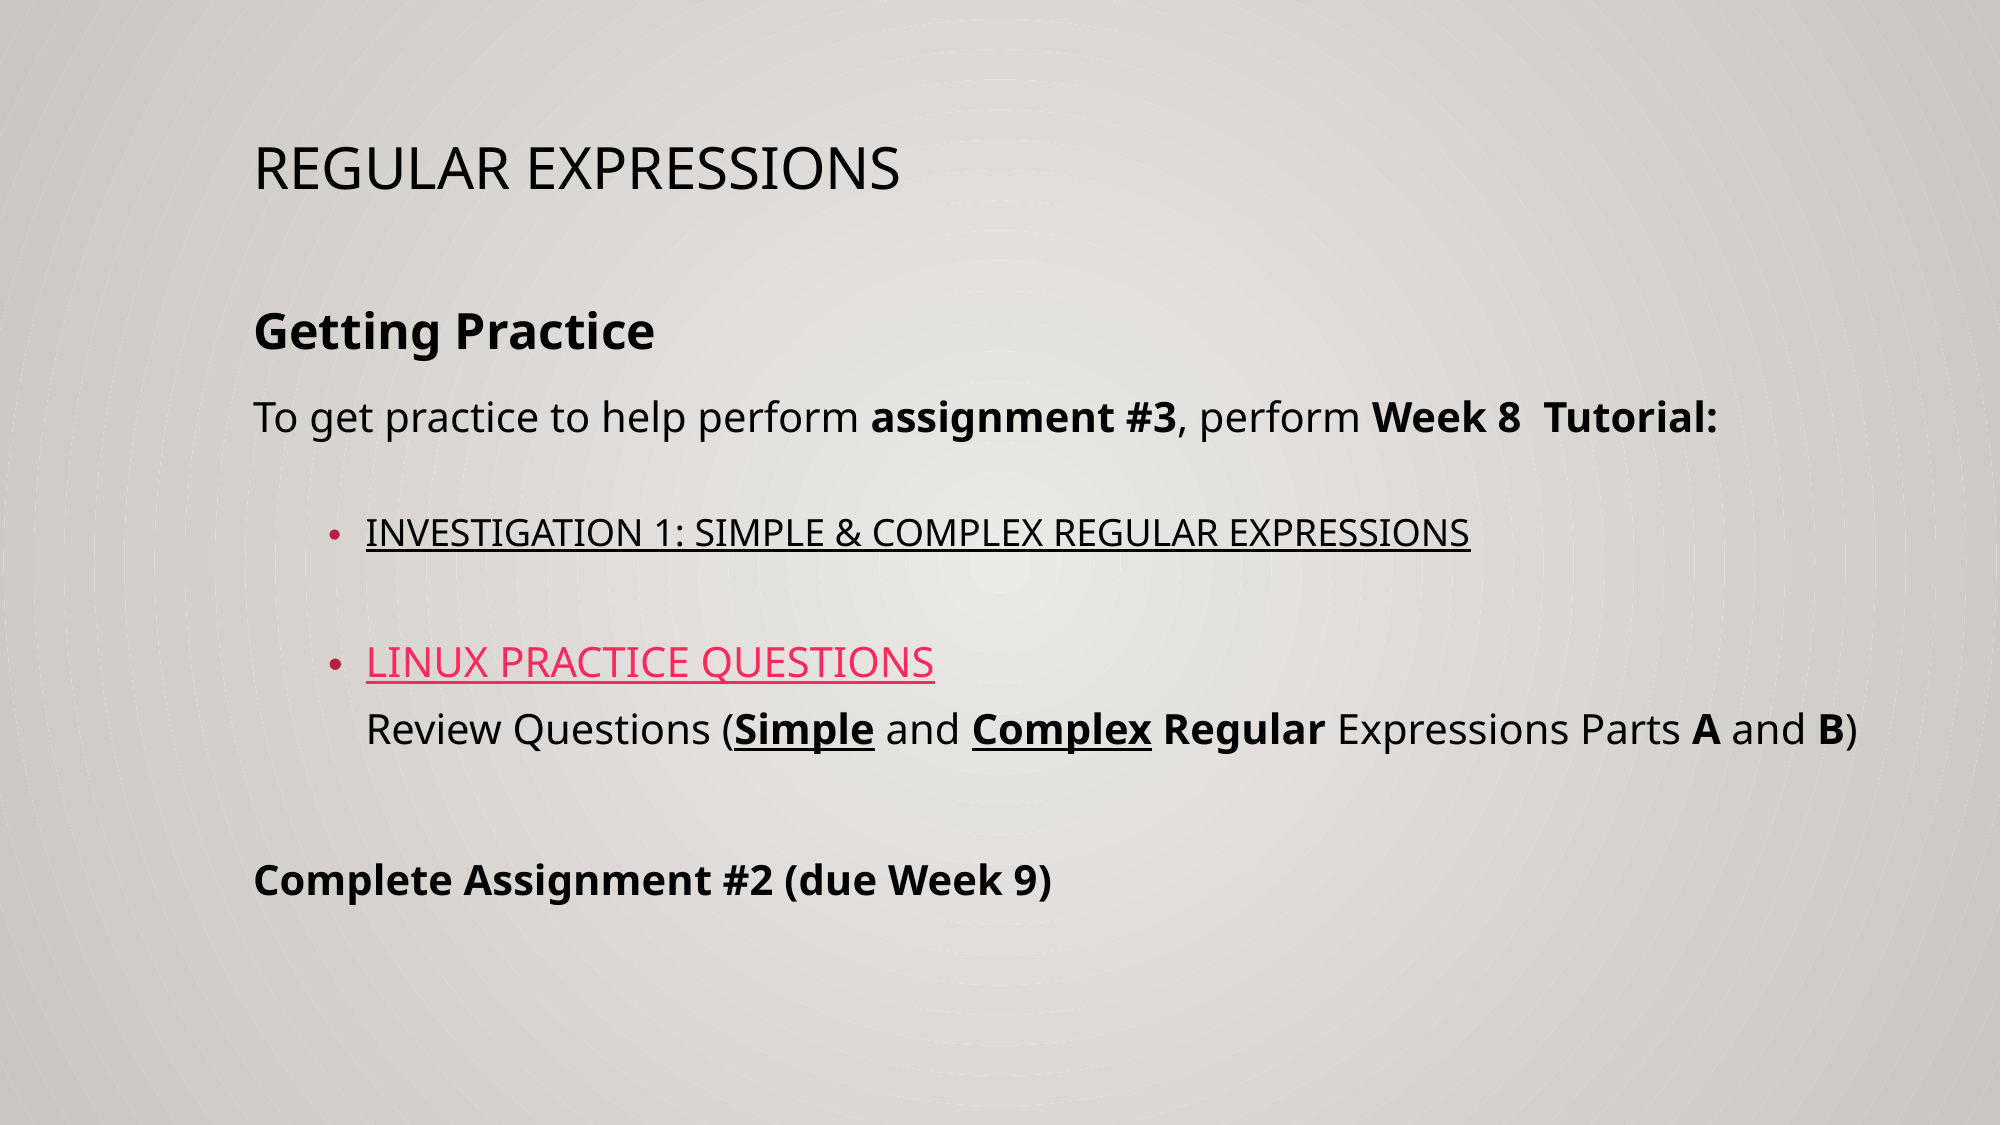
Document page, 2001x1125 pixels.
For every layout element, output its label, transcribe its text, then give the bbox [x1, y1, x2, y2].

list Getting Practice To get practice to help perform assignment #3, perform Week 8 Tutorial: INVESTIGATION 1: SIMPLE & COMPLEX REGULAR EXPRESSIONS LINUX PRACTICE QUESTIONS Review Questions (Simple and Complex Regular Expressions Parts A and B) Complete Assignment #2 (due Week 9) [238, 279, 1901, 1061]
title Regular expressions [238, 131, 1814, 279]
